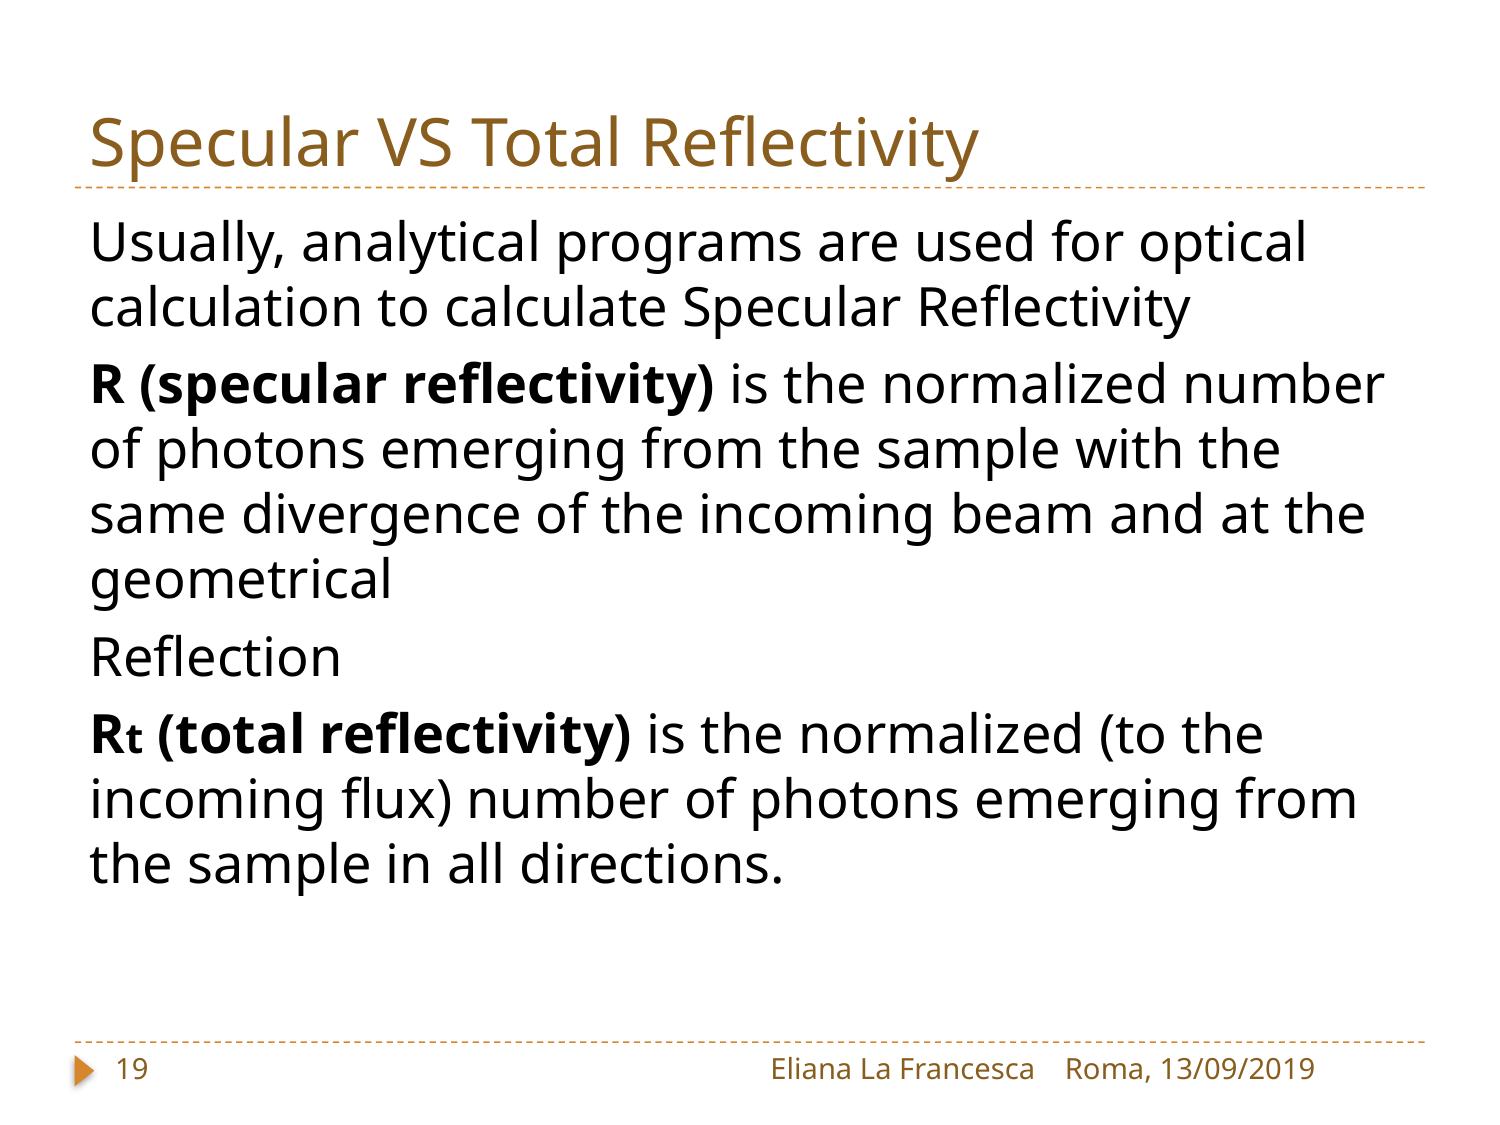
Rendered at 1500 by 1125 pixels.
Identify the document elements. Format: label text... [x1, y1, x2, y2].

list Usually, analytical programs are used for optical calculation to calculate Specular Reflectivity R (specular reflectivity) is the normalized number of photons emerging from the sample with the same divergence of the incoming beam and at the geometrical Reflection Rt (total reflectivity) is the normalized (to the incoming flux) number of photons emerging from the sample in all directions. [75, 200, 1425, 1010]
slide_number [1051, 1042, 1426, 1103]
title Specular VS Total Reflectivity [75, 24, 1425, 188]
slide_number 19 [100, 1042, 426, 1103]
footer Eliana La Francesca [475, 1042, 1051, 1103]
